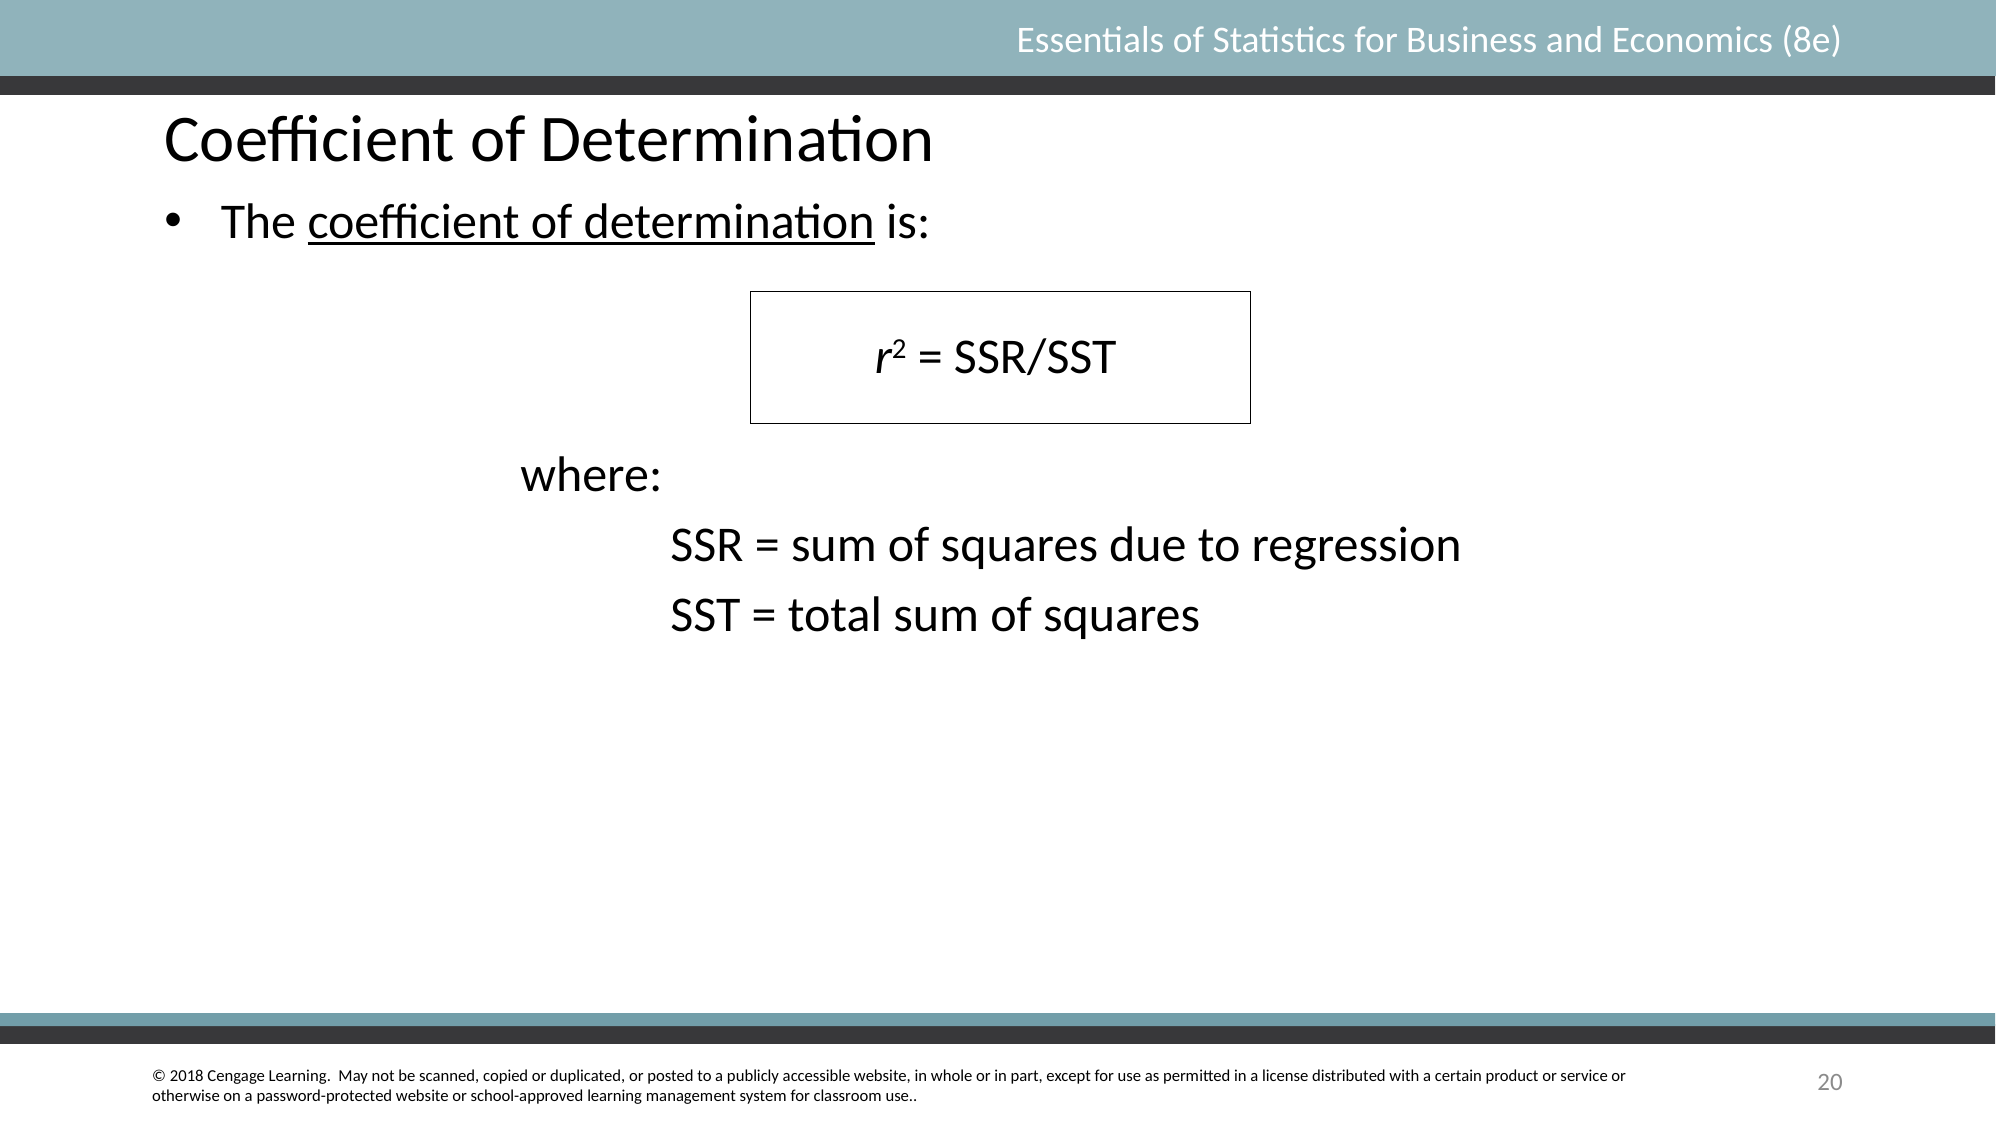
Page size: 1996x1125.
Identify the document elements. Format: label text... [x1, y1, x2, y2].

text_box [750, 291, 1251, 424]
text_box where: SSR = sum of squares due to regression SST = total sum of squares [505, 433, 1477, 649]
picture [0, 76, 1996, 95]
picture [0, 1027, 1996, 1044]
slide_number 20 [1755, 1057, 1858, 1103]
text_box The coefficient of determination is: [149, 193, 1846, 275]
text_box Coefficient of Determination [149, 96, 1846, 193]
text_box r2 = SSR/SST [859, 316, 1132, 391]
